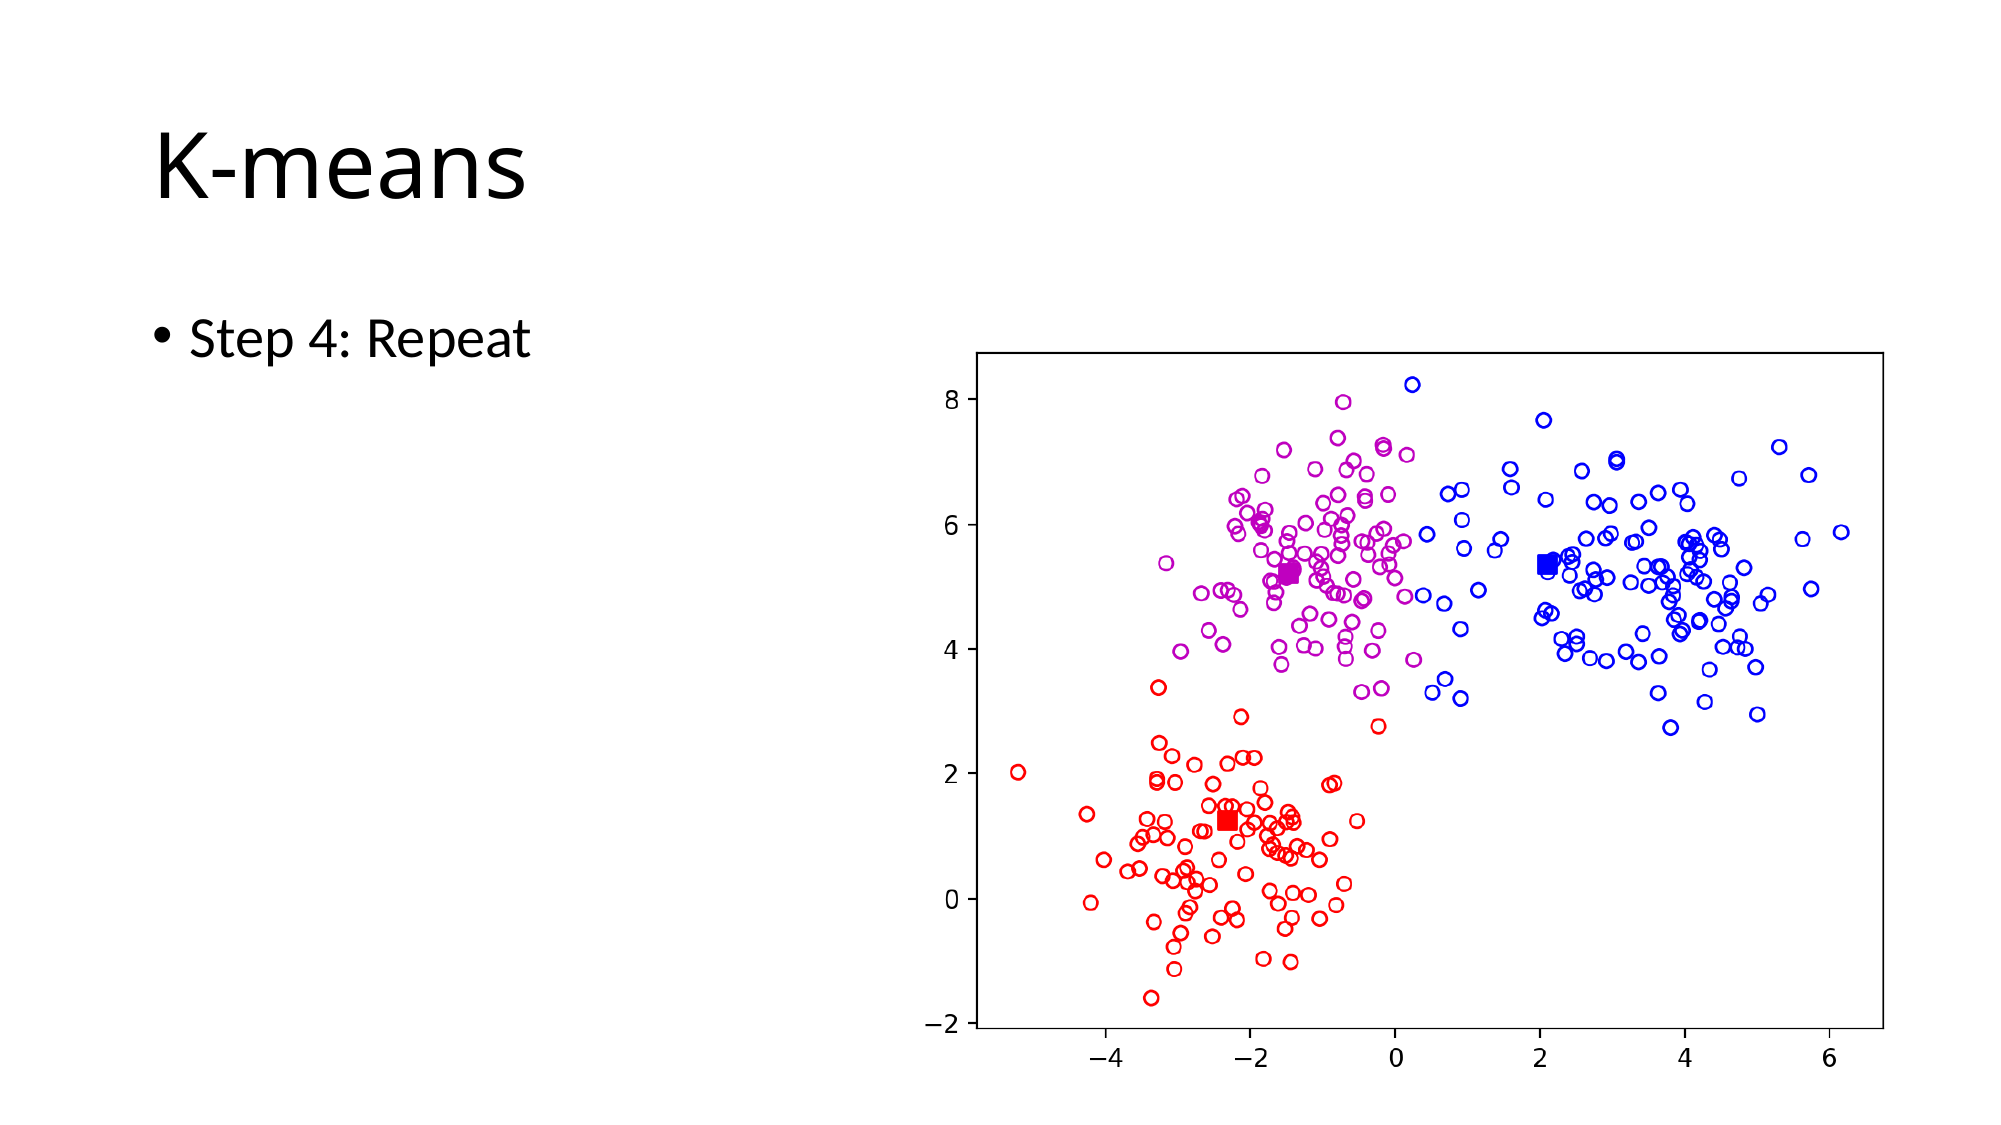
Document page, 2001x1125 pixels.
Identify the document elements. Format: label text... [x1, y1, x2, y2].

picture [830, 247, 2000, 1125]
list Step 4: Repeat [137, 299, 830, 1014]
title K-means [137, 59, 1863, 278]
